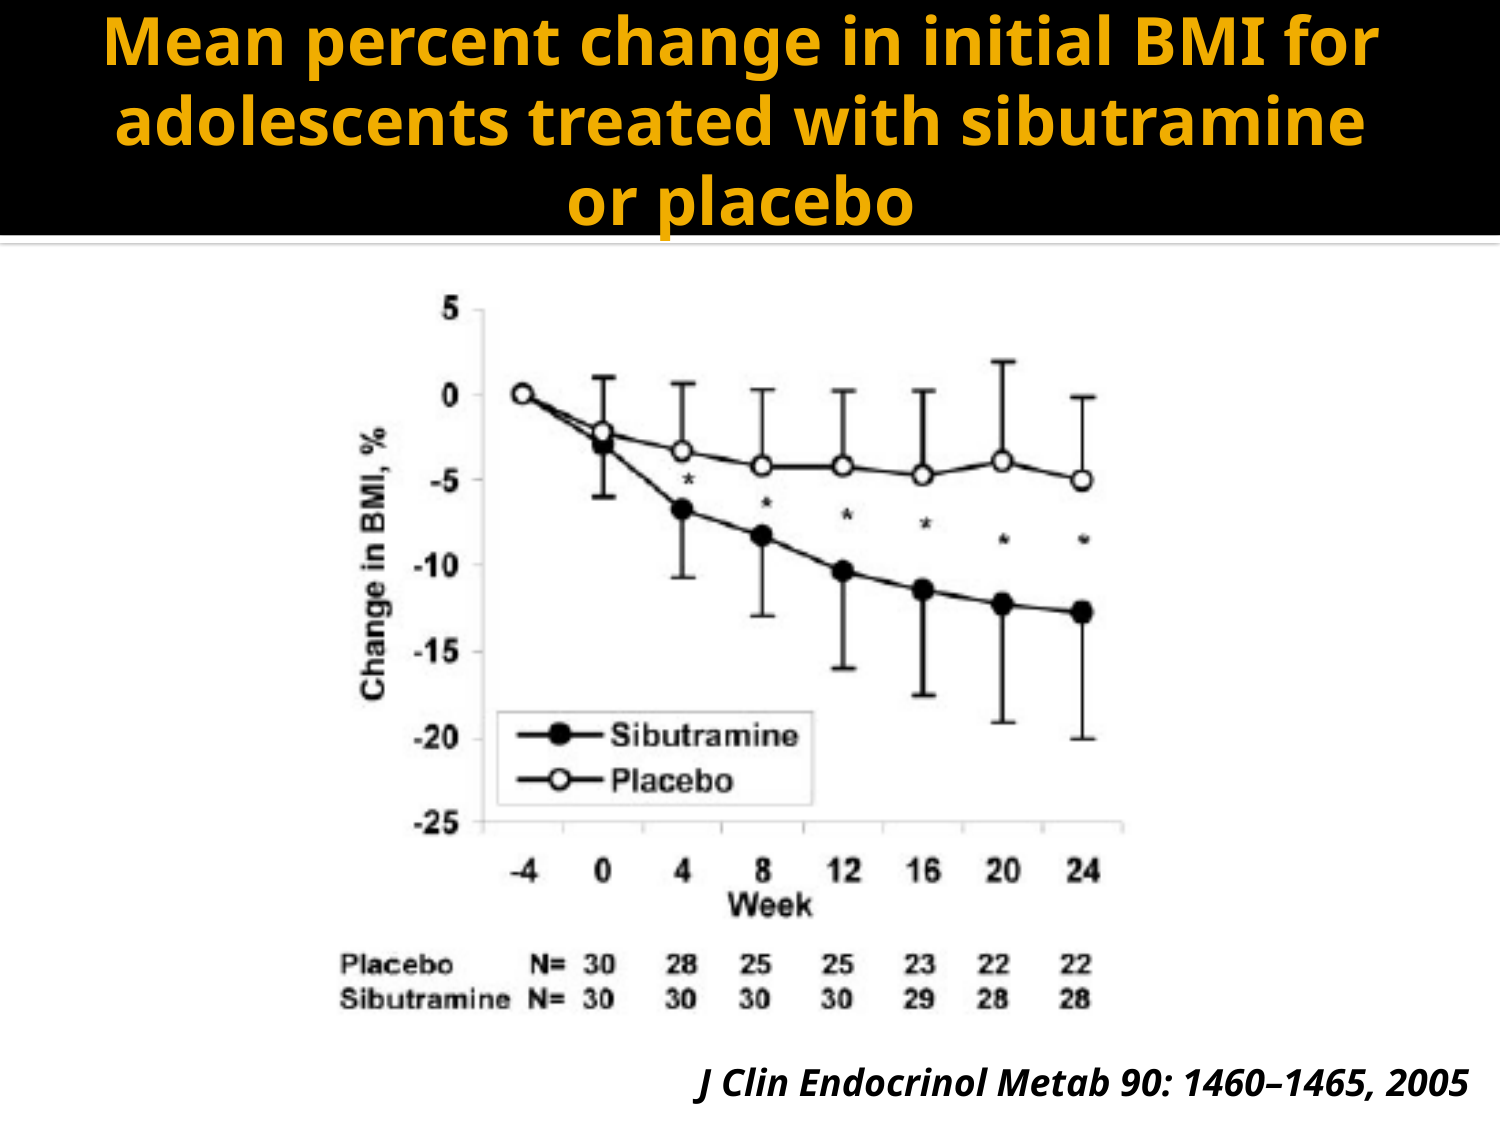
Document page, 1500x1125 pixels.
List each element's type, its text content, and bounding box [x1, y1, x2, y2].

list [262, 263, 1213, 1037]
text_box J Clin Endocrinol Metab 90: 1460–1465, 2005 [684, 1051, 1486, 1112]
title Mean percent change in initial BMI for adolescents treated with sibutramine or placebo [62, 24, 1413, 213]
